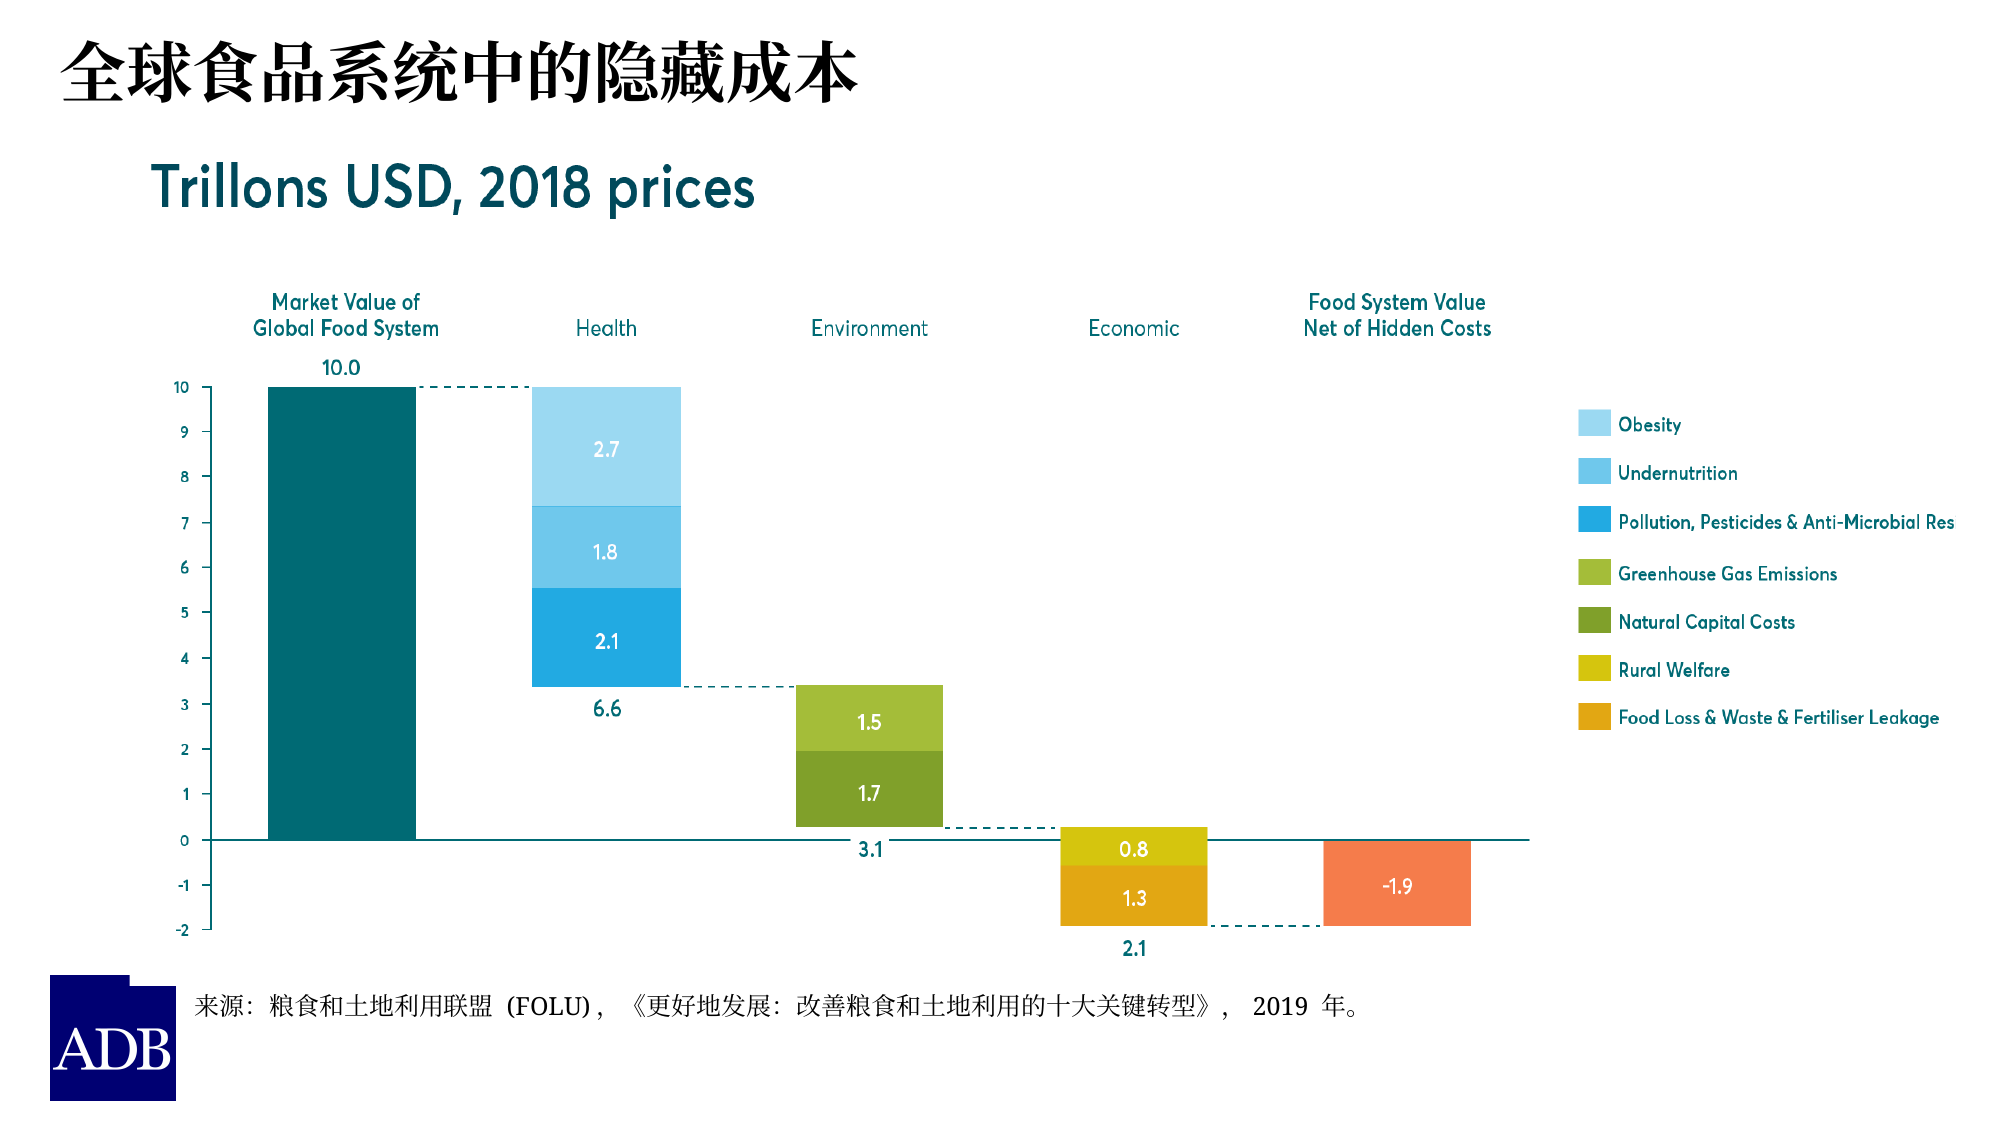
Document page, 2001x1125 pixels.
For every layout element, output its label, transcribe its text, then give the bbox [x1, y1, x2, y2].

picture [50, 139, 1956, 1101]
text_box 来源：粮食和土地利用联盟 (FOLU)，《更好地发展：改善粮食和土地利用的十大关键转型》，2019 年。 [179, 986, 1512, 1029]
text_box 全球食品系统中的隐藏成本 [44, 23, 1956, 119]
